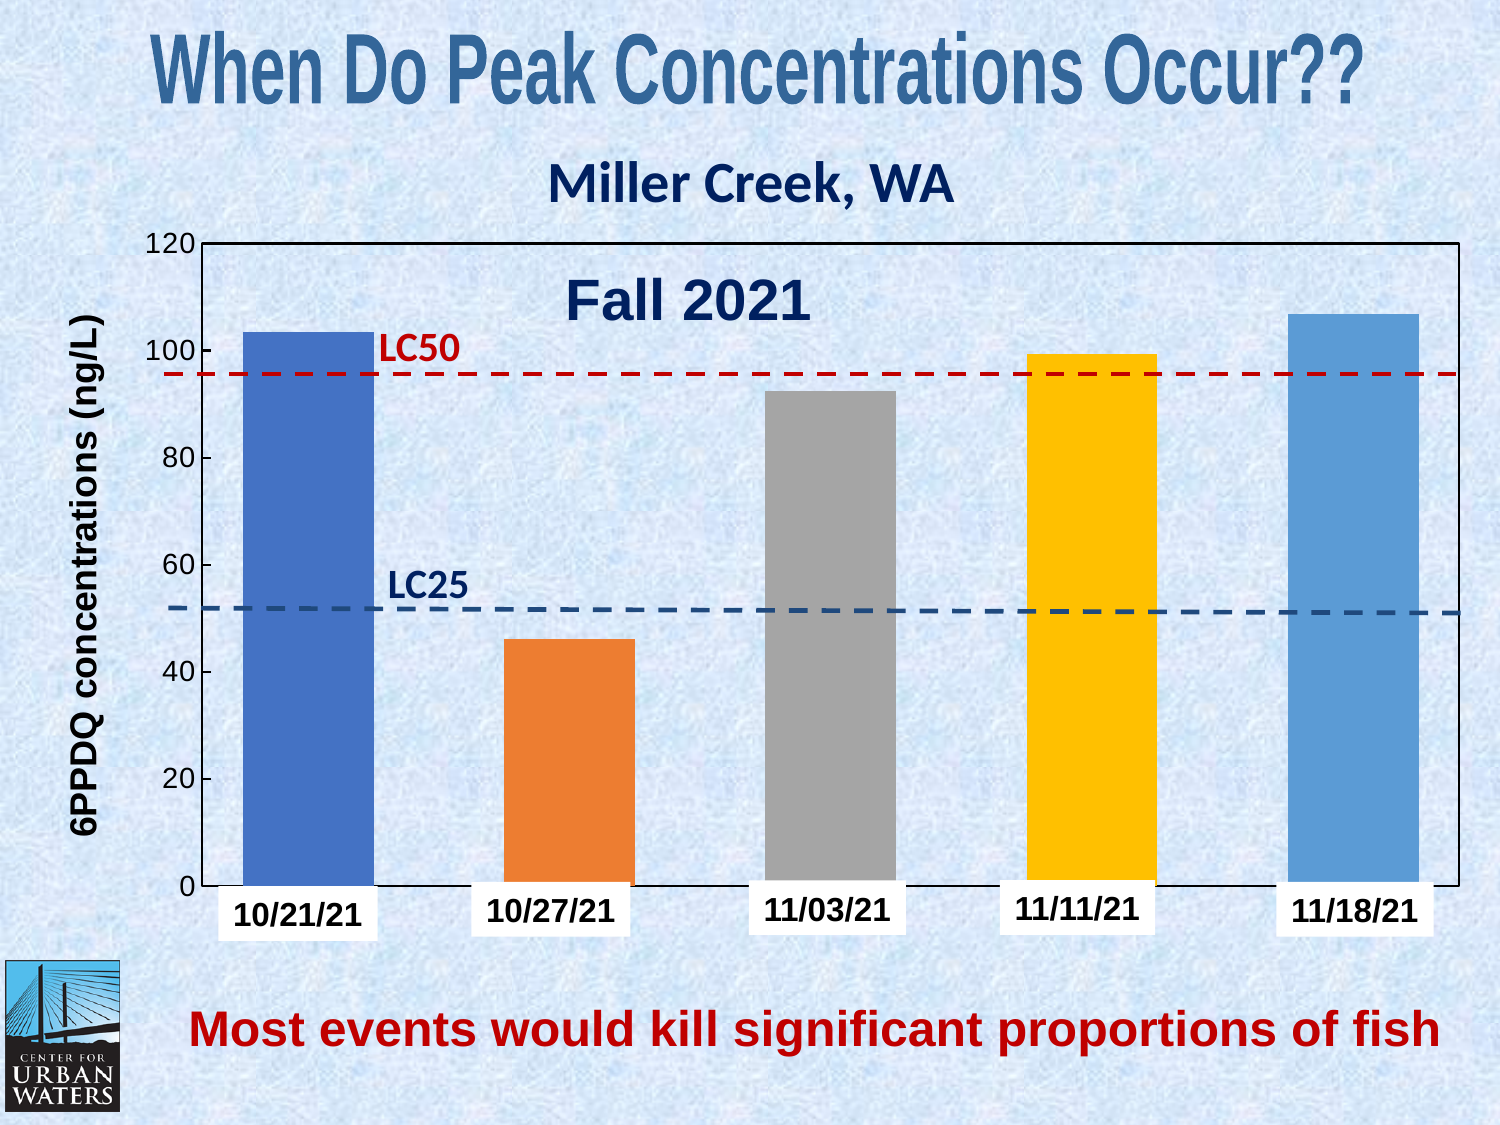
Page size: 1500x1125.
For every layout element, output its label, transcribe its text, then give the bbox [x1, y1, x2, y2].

text_box Miller Creek, WA [532, 111, 981, 210]
picture [0, 0, 1500, 1125]
chart [23, 212, 1489, 940]
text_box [168, 607, 1463, 614]
text_box Most events would kill significant proportions of fish [125, 988, 1500, 1064]
